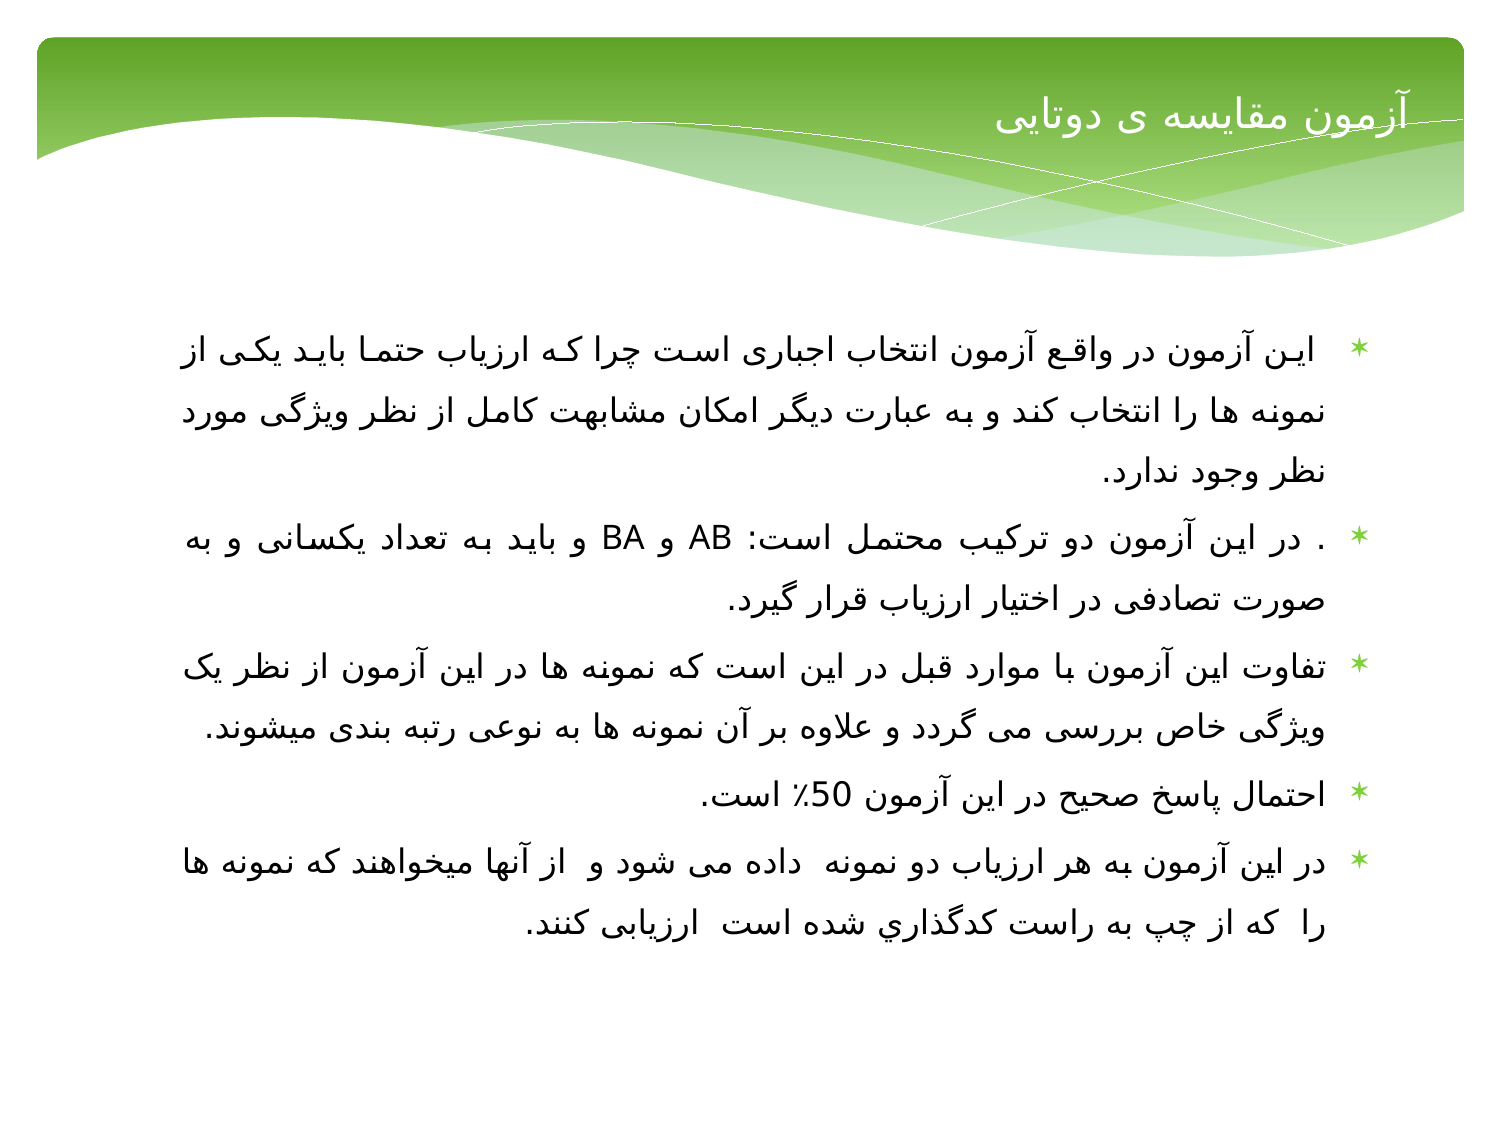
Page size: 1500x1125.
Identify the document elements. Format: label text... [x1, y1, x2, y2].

list این آزمون در واقع آزمون انتخاب اجباری است چرا که ارزیاب حتما باید یکی از نمونه ها را انتخاب کند و به عبارت دیگر امکان مشابهت کامل از نظر ویژگی مورد نظر وجود ندارد. . در این آزمون دو ترکیب محتمل است: AB و BA و باید به تعداد یکسانی و به صورت تصادفی در اختیار ارزیاب قرار گیرد. تفاوت این آزمون با موارد قبل در این است که نمونه ها در این آزمون از نظر یک ویژگی خاص بررسی می گردد و علاوه بر آن نمونه ها به نوعی رتبه بندی میشوند. احتمال پاسخ صحیح در این آزمون 50٪ است. در این آزمون به هر ارزیاب دو نمونه داده می شود و از آنها میخواهند که نمونه ها را که از چپ به راست کدگذاري شده است ارزیابی کنند. [166, 299, 1382, 988]
text_box آزمون مقایسه ی دوتایی [549, 79, 1500, 145]
